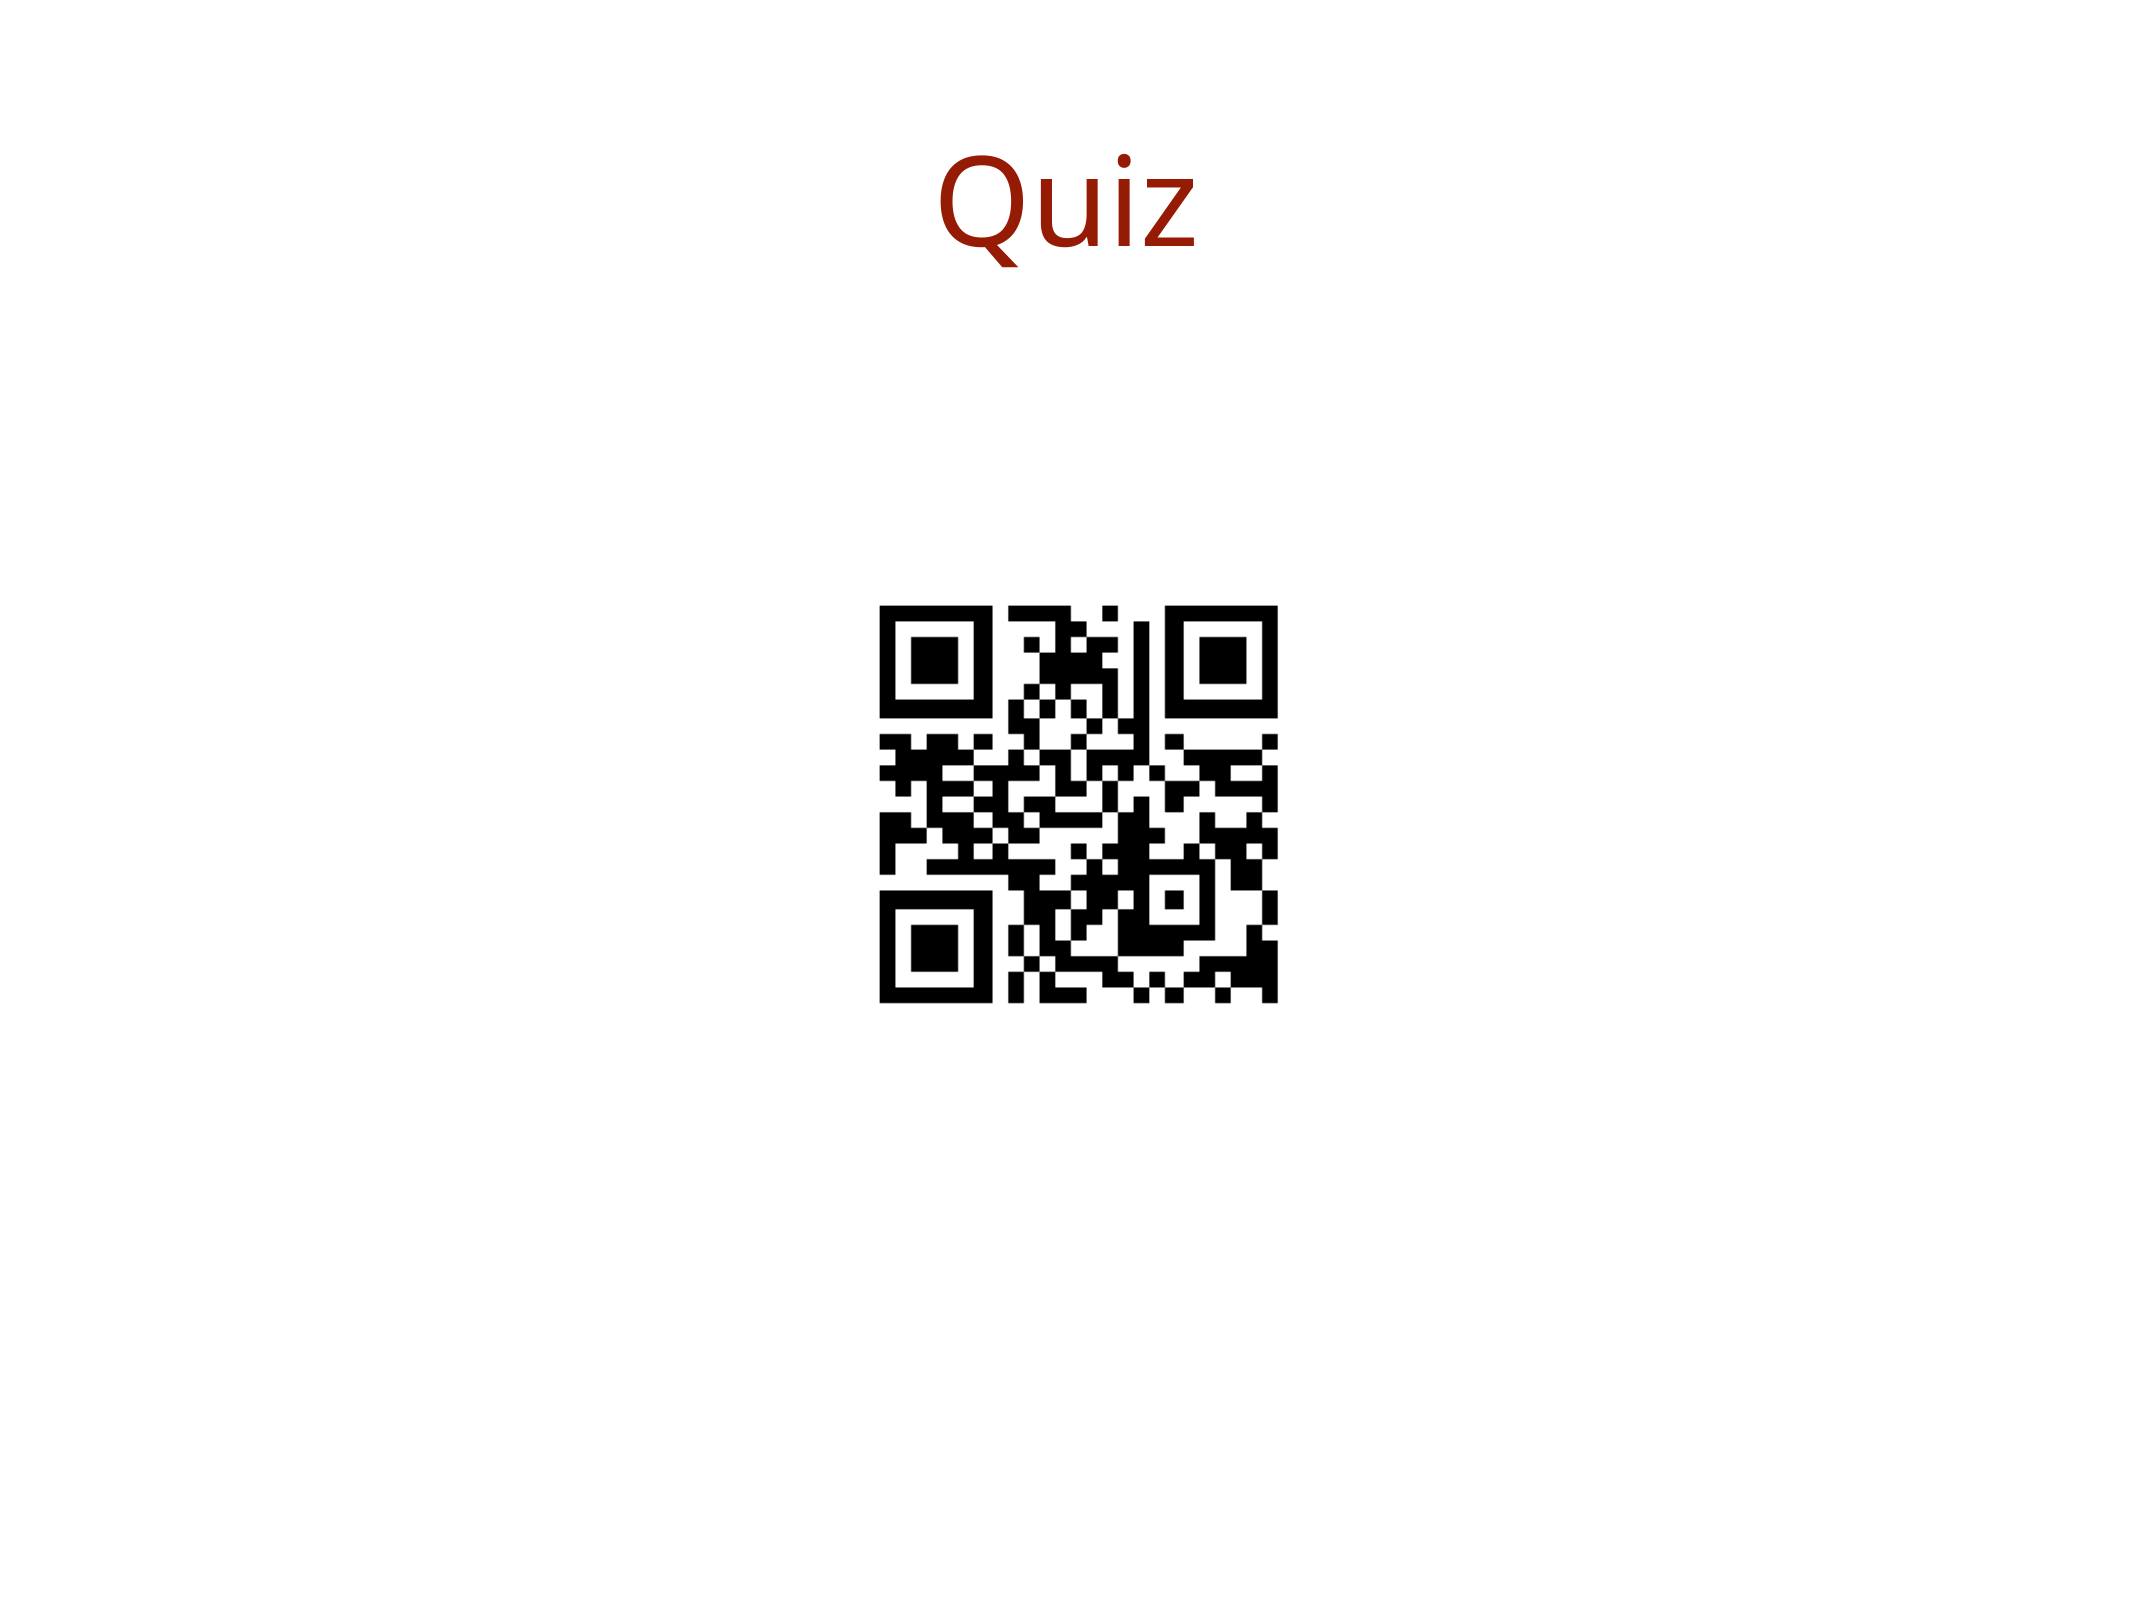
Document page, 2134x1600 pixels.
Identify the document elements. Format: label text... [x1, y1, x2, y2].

title Quiz [177, 24, 1957, 369]
picture [833, 570, 1300, 1030]
